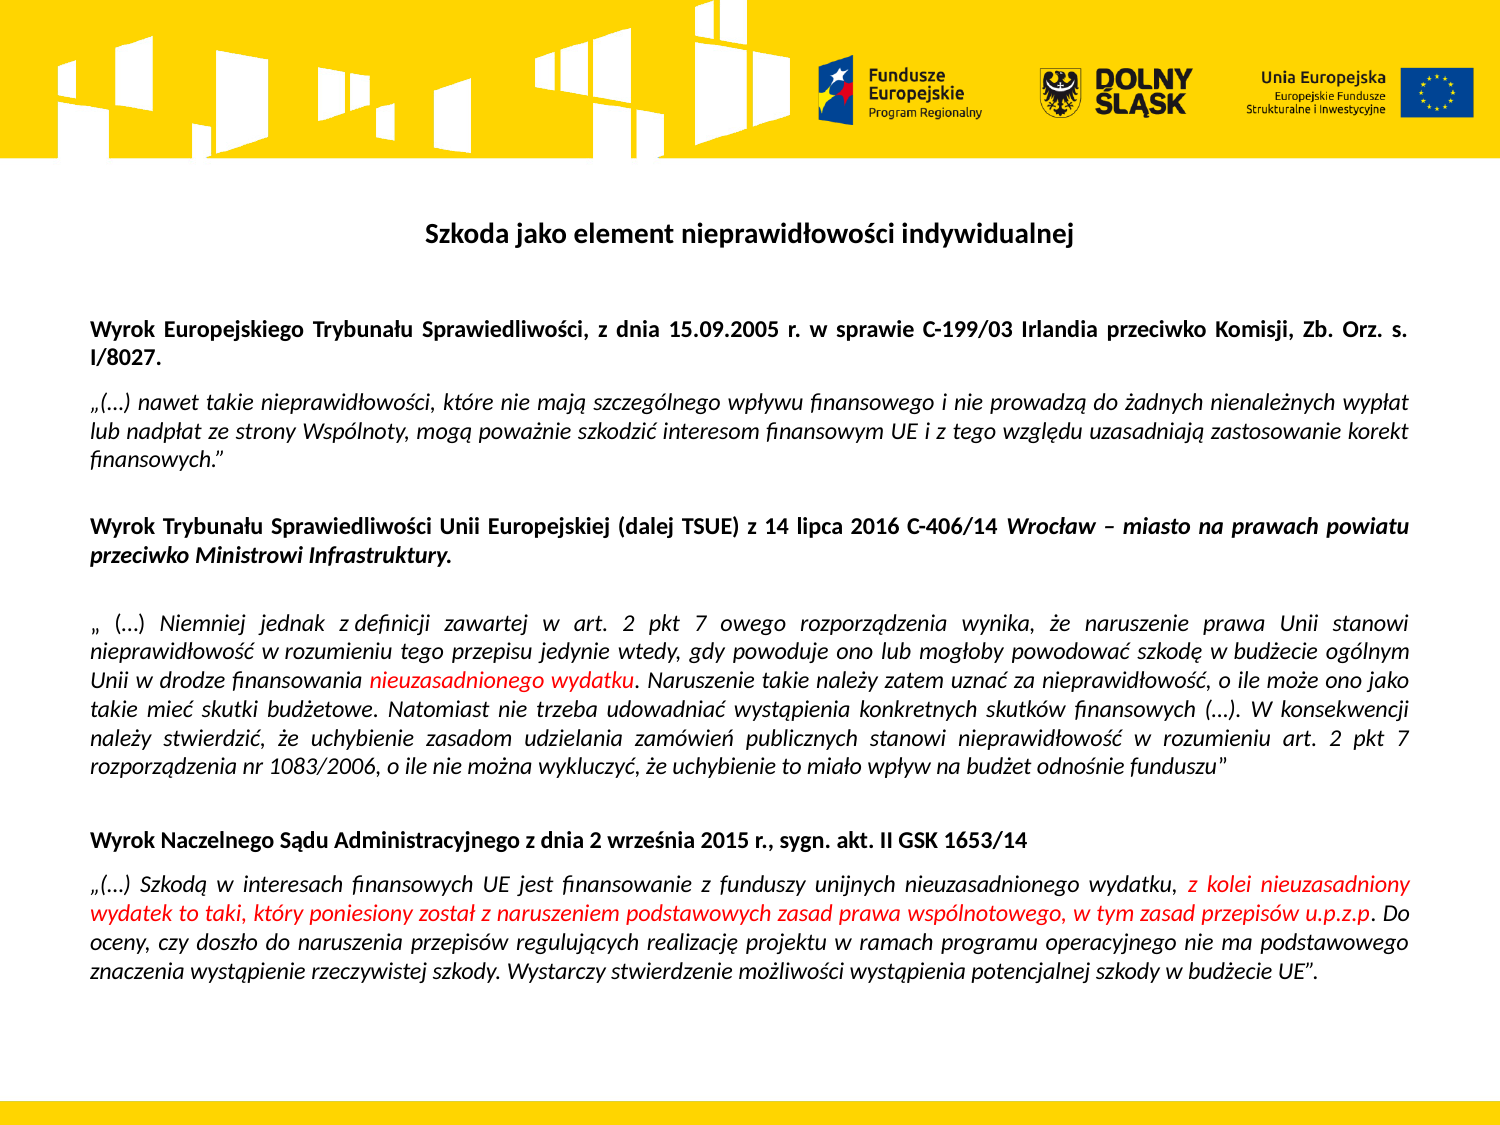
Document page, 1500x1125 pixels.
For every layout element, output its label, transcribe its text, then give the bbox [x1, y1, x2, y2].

picture [0, 0, 1500, 1125]
title Szkoda jako element nieprawidłowości indywidualnej [75, 160, 1425, 278]
list Wyrok Europejskiego Trybunału Sprawiedliwości, z dnia 15.09.2005 r. w sprawie C-199/03 Irlandia przeciwko Komisji, Zb. Orz. s. I/8027. „(…) nawet takie nieprawidłowości, które nie mają szczególnego wpływu finansowego i nie prowadzą do żadnych nienależnych wypłat lub nadpłat ze strony Wspólnoty, mogą poważnie szkodzić interesom finansowym UE i z tego względu uzasadniają zastosowanie korekt finansowych.” Wyrok Trybunału Sprawiedliwości Unii Europejskiej (dalej TSUE) z 14 lipca 2016 C-406/14 Wrocław – miasto na prawach powiatu przeciwko Ministrowi Infrastruktury. „ (…) Niemniej jednak z definicji zawartej w art. 2 pkt 7 owego rozporządzenia wynika, że naruszenie prawa Unii stanowi nieprawidłowość w rozumieniu tego przepisu jedynie wtedy, gdy powoduje ono lub mogłoby powodować szkodę w budżecie ogólnym Unii w drodze finansowania nieuzasadnionego wydatku. Naruszenie takie należy zatem uznać za nieprawidłowość, o ile może ono jako takie mieć skutki budżetowe. Natomiast nie trzeba udowadniać wystąpienia konkretnych skutków finansowych (…). W konsekwencji należy stwierdzić, że uchybienie zasadom udzielania zamówień publicznych stanowi nieprawidłowość w rozumieniu art. 2 pkt 7 rozporządzenia nr 1083/2006, o ile nie można wykluczyć, że uchybienie to miało wpływ na budżet odnośnie funduszu” Wyrok Naczelnego Sądu Administracyjnego z dnia 2 września 2015 r., sygn. akt. II GSK 1653/14 „(…) Szkodą w interesach finansowych UE jest finansowanie z funduszy unijnych nieuzasadnionego wydatku, z kolei nieuzasadniony wydatek to taki, który poniesiony został z naruszeniem podstawowych zasad prawa wspólnotowego, w tym zasad przepisów u.p.z.p. Do oceny, czy doszło do naruszenia przepisów regulujących realizację projektu w ramach programu operacyjnego nie ma podstawowego znaczenia wystąpienie rzeczywistej szkody. Wystarczy stwierdzenie możliwości wystąpienia potencjalnej szkody w budżecie UE”. [75, 278, 1425, 1005]
